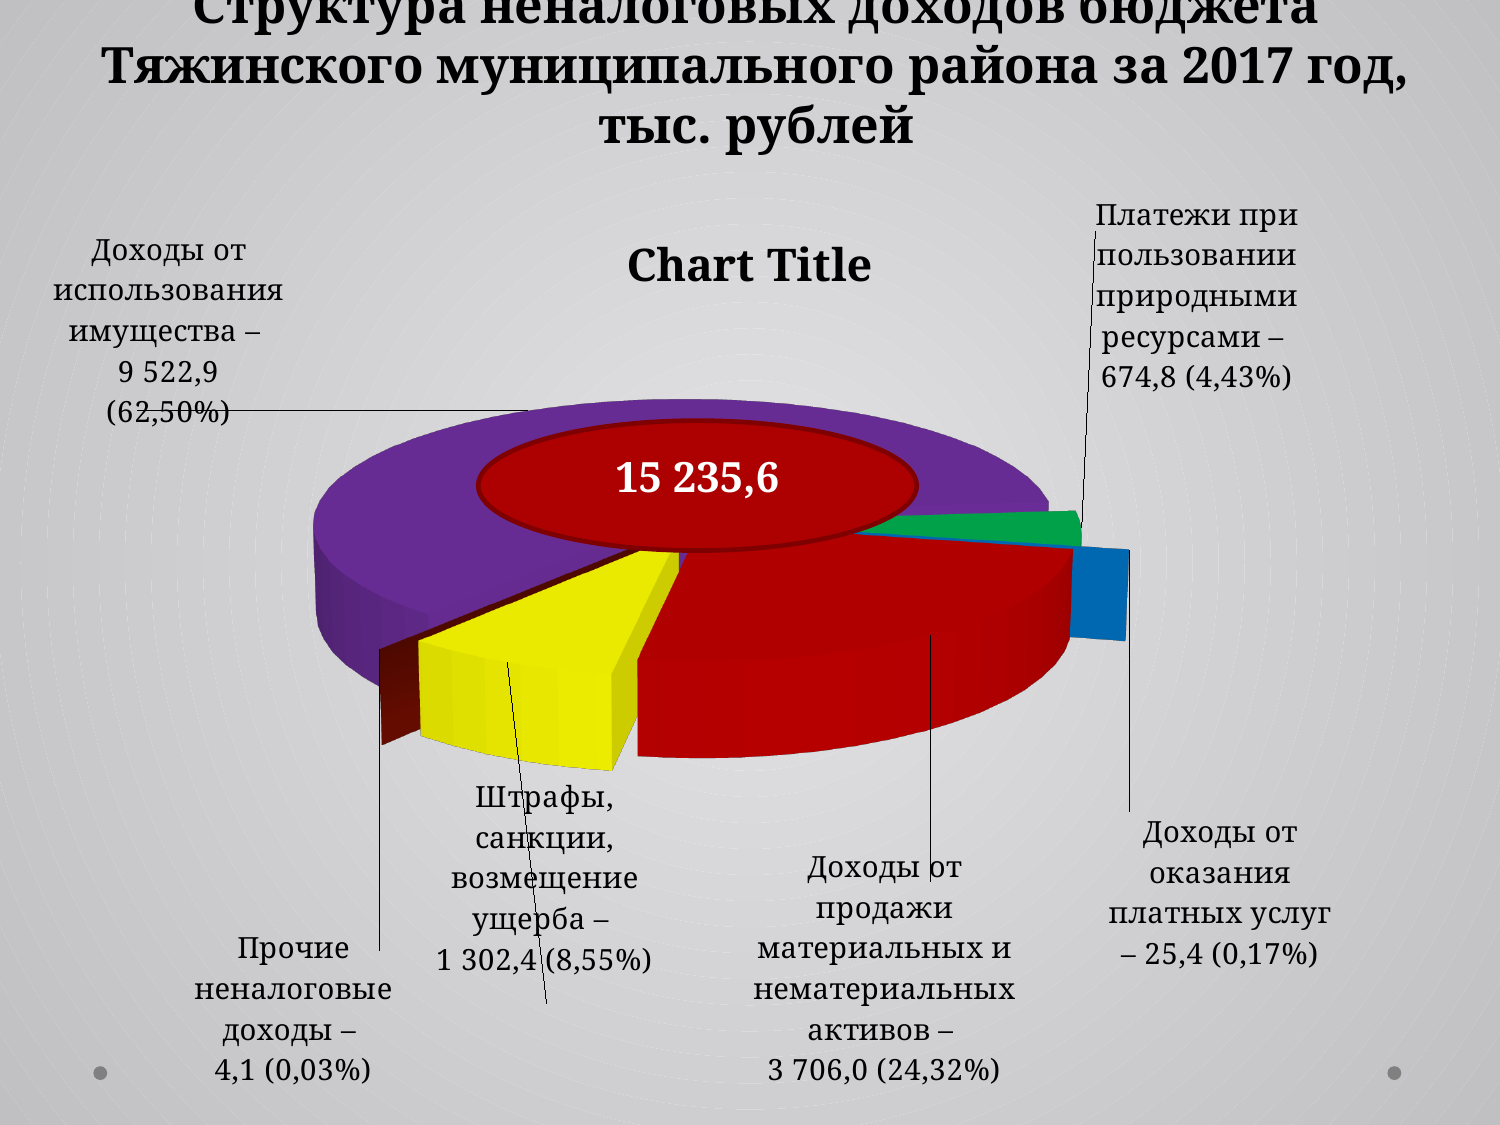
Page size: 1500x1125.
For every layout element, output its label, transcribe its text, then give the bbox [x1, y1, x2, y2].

title Структура неналоговых доходов бюджета Тяжинского муниципального района за 2017 год, тыс. рублей [41, 19, 1471, 161]
chart [52, 193, 1448, 1091]
